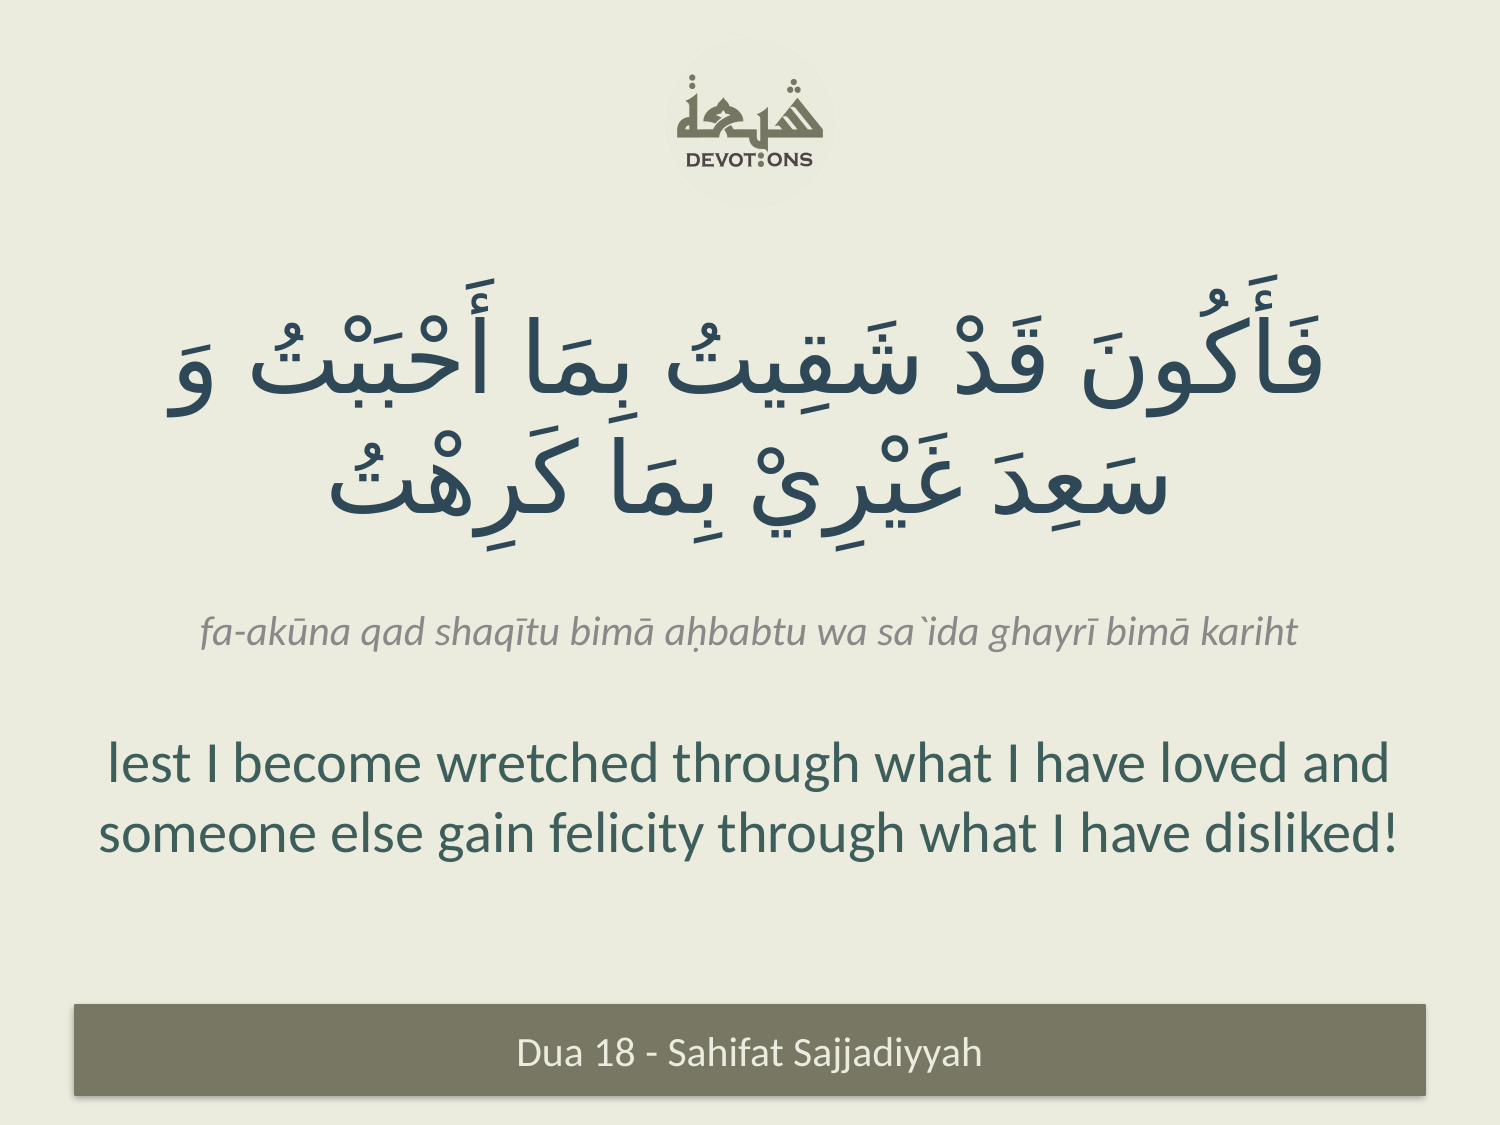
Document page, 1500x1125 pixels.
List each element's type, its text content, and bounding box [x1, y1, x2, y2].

picture [656, 29, 844, 218]
text_box فَأَكُونَ قَدْ شَقِيتُ بِمَا أَحْبَبْتُ وَ سَعِدَ غَيْرِيْ بِمَا كَرِهْتُ fa-akūna qad shaqītu bimā aḥbabtu wa sa`ida ghayrī bimā kariht lest I become wretched through what I have loved and someone else gain felicity through what I have disliked! [74, 286, 1425, 871]
text_box [74, 1004, 1426, 1096]
text_box Dua 18 - Sahifat Sajjadiyyah [501, 1017, 999, 1083]
